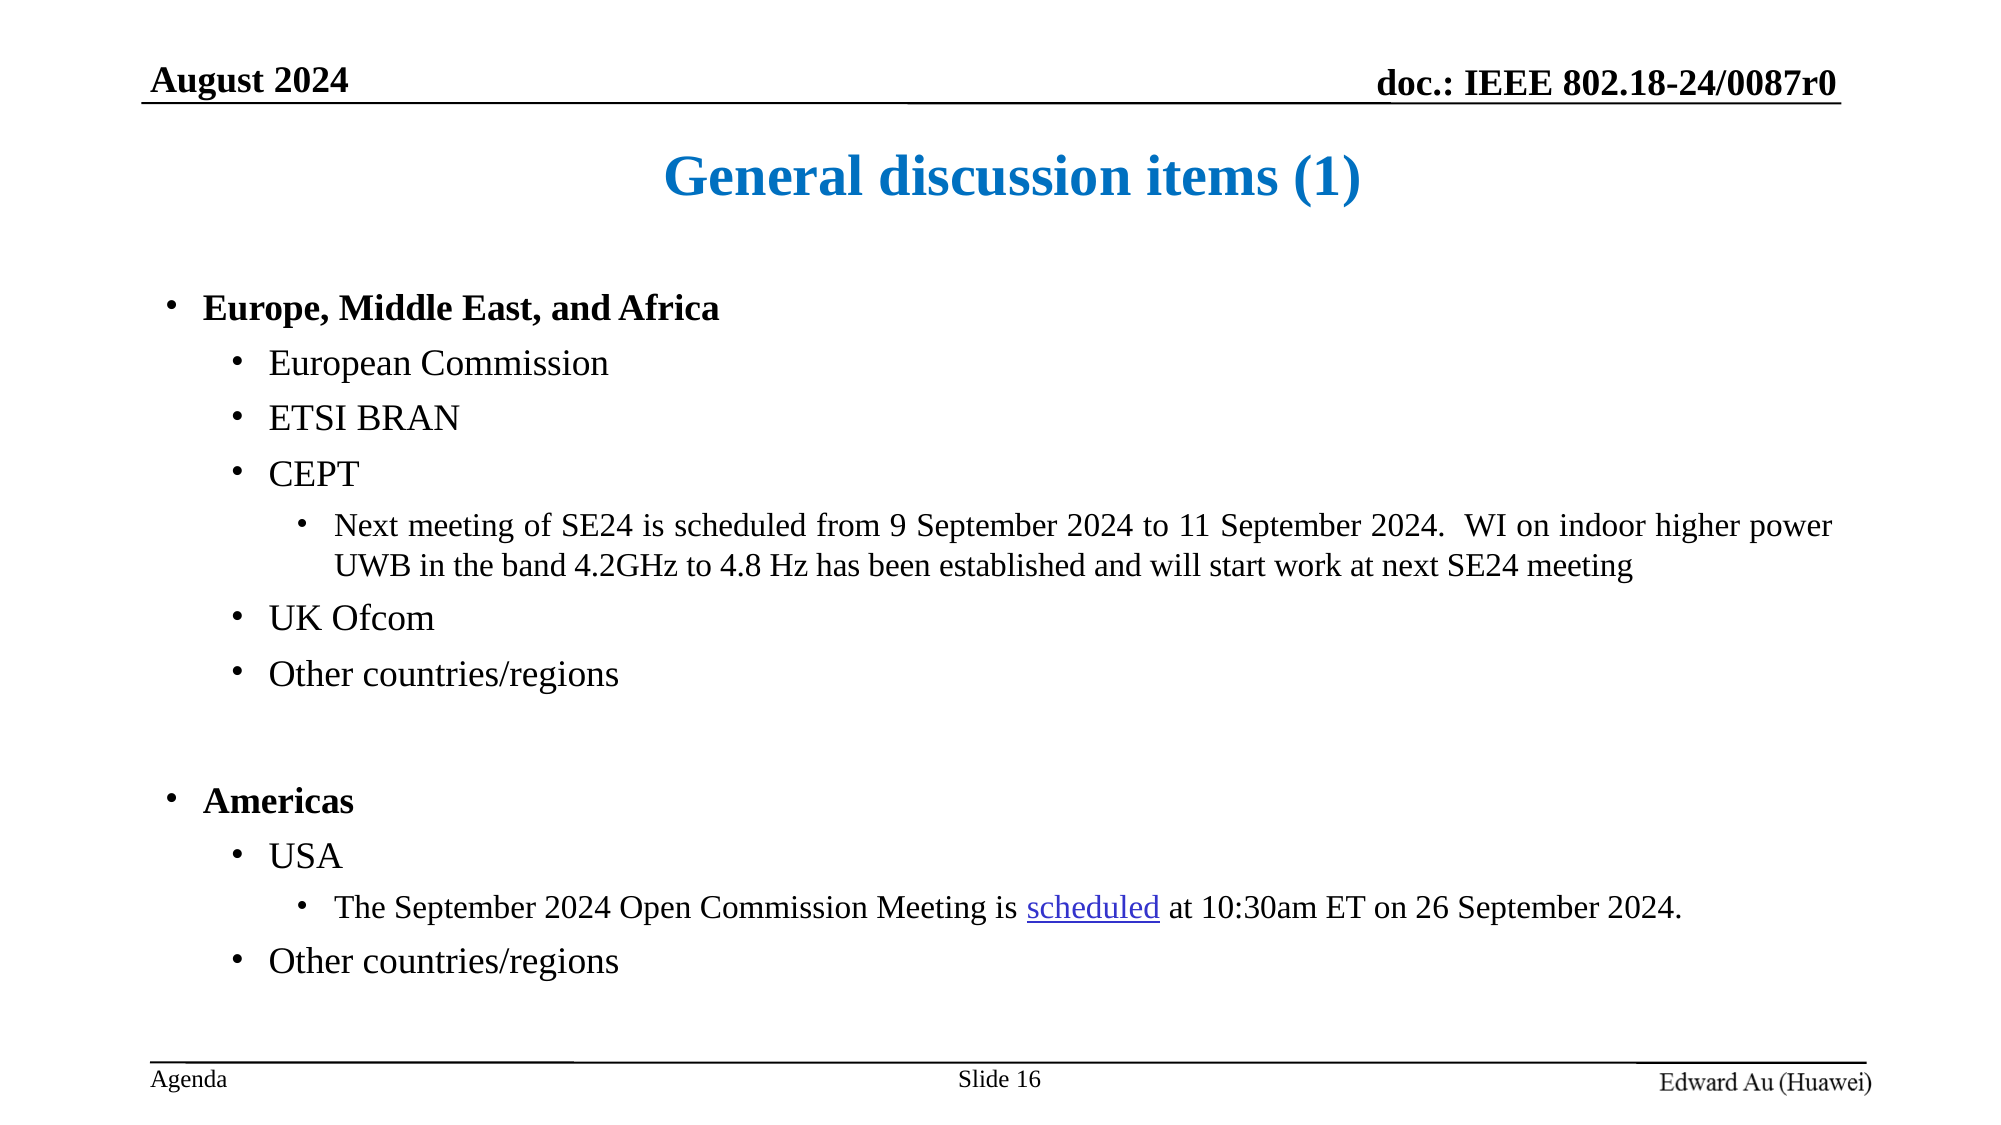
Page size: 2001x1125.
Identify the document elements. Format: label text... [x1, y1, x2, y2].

picture [1174, 1058, 1887, 1113]
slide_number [149, 54, 651, 101]
list Europe, Middle East, and Africa European Commission ETSI BRAN CEPT Next meeting of SE24 is scheduled from 9 September 2024 to 11 September 2024. WI on indoor higher power UWB in the band 4.2GHz to 4.8 Hz has been established and will start work at next SE24 meeting UK Ofcom Other countries/regions Americas USA The September 2024 Open Commission Meeting is scheduled at 10:30am ET on 26 September 2024. Other countries/regions [149, 274, 1869, 1063]
slide_number Slide 16 [933, 1063, 1067, 1123]
title General discussion items (1) [162, 99, 1864, 246]
